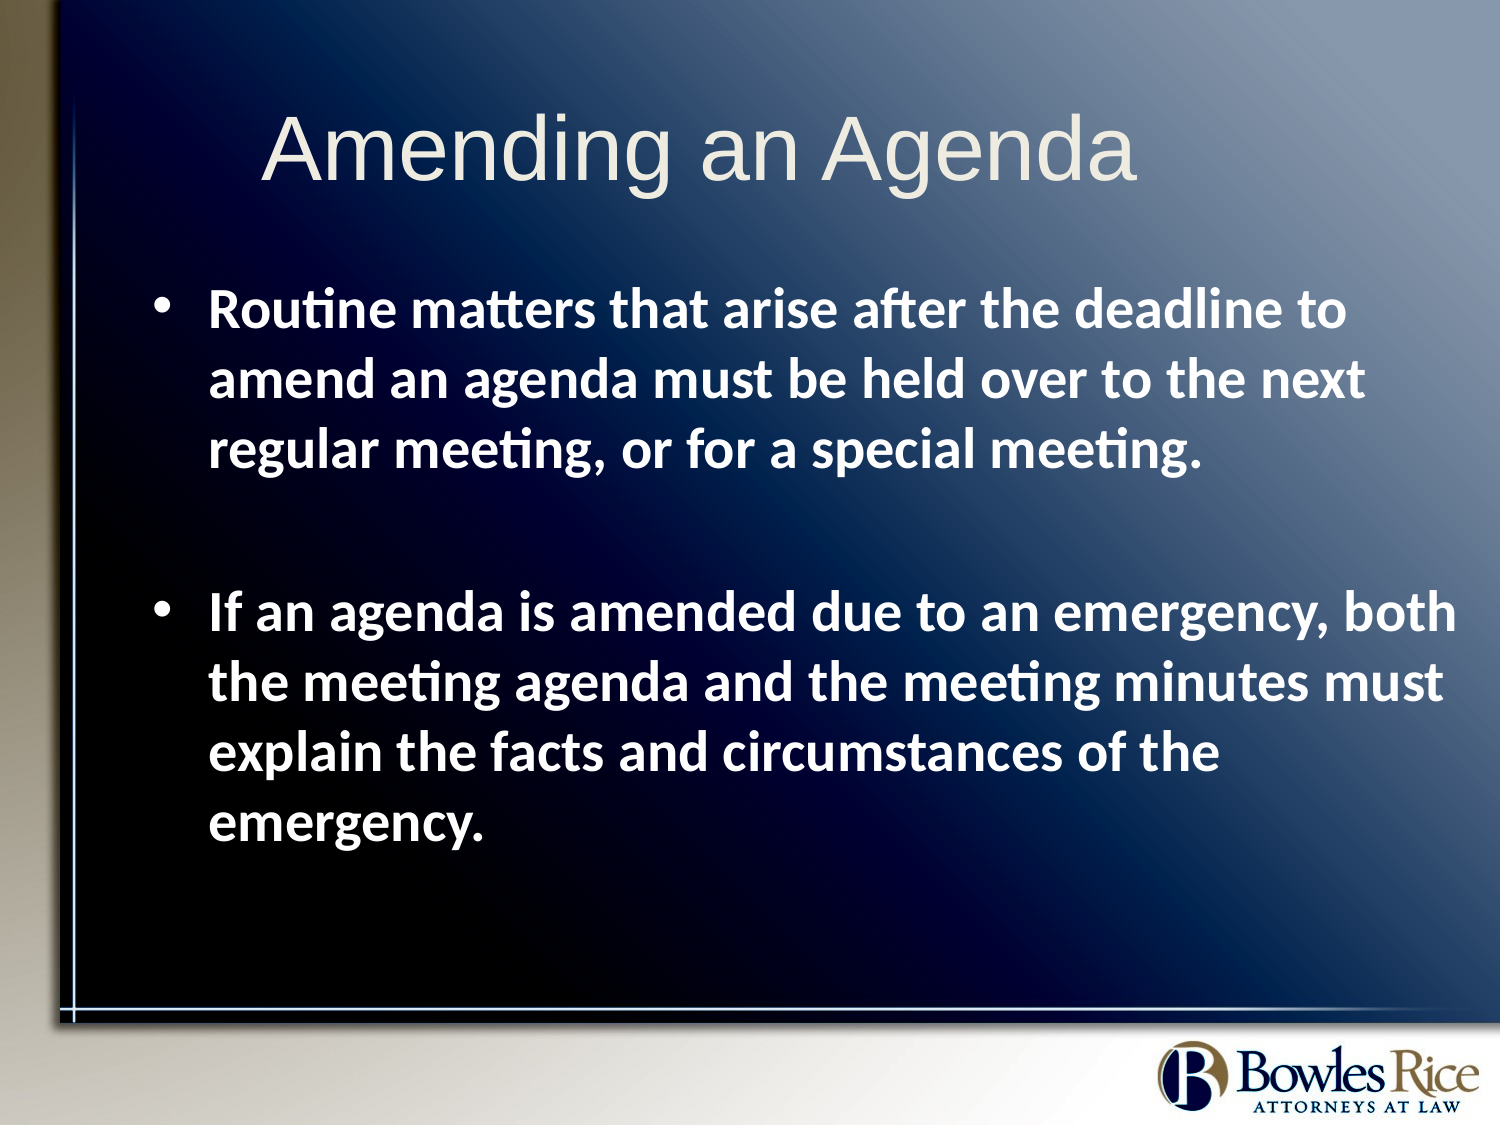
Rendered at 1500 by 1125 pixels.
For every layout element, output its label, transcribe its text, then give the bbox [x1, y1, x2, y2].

list Routine matters that arise after the deadline to amend an agenda must be held over to the next regular meeting, or for a special meeting. If an agenda is amended due to an emergency, both the meeting agenda and the meeting minutes must explain the facts and circumstances of the emergency. [137, 262, 1488, 1005]
picture [0, 0, 1500, 1125]
title Amending an Agenda [75, 50, 1325, 238]
